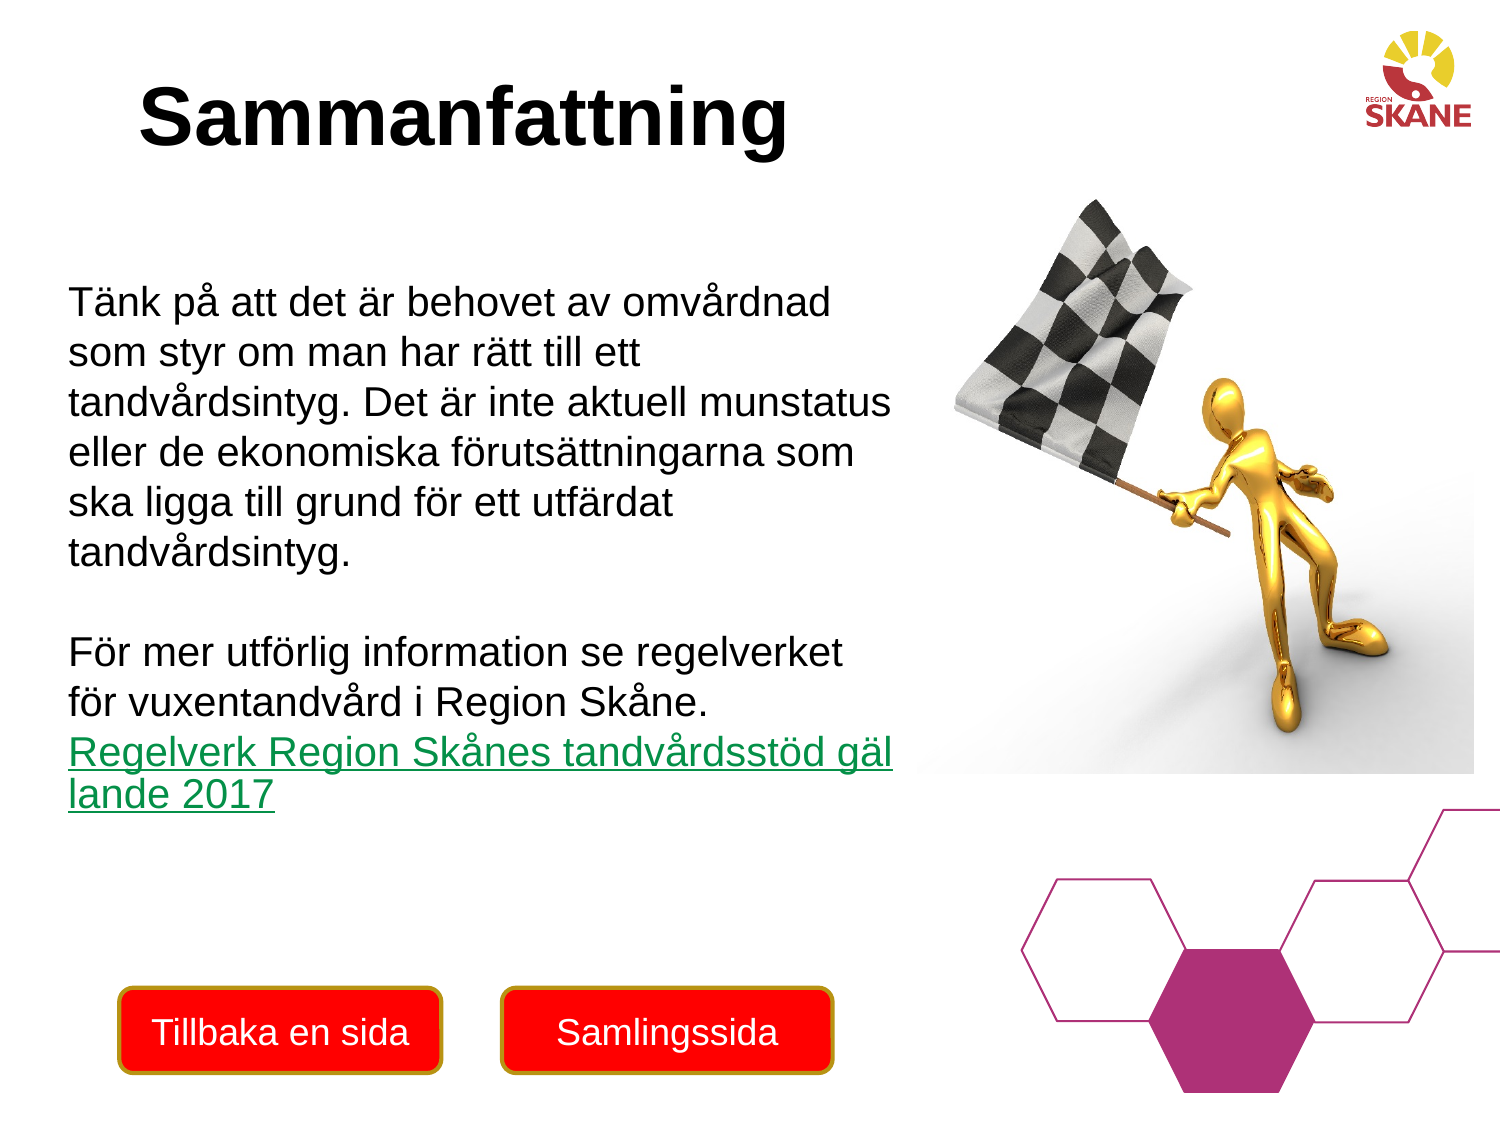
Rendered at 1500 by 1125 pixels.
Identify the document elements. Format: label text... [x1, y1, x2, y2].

text_box Samlingssida [499, 985, 835, 1076]
text_box Tillbaka en sida [117, 985, 444, 1076]
list Tänk på att det är behovet av omvårdnad som styr om man har rätt till ett tandvårdsintyg. Det är inte aktuell munstatus eller de ekonomiska förutsättningarna som ska ligga till grund för ett utfärdat tandvårdsintyg. För mer utförlig information se regelverket för vuxentandvård i Region Skåne. Regelverk Region Skånes tandvårdsstöd gällande 2017 [53, 267, 918, 905]
picture [916, 182, 1474, 774]
picture [1366, 31, 1471, 54]
title Sammanfattning [123, 54, 1474, 183]
